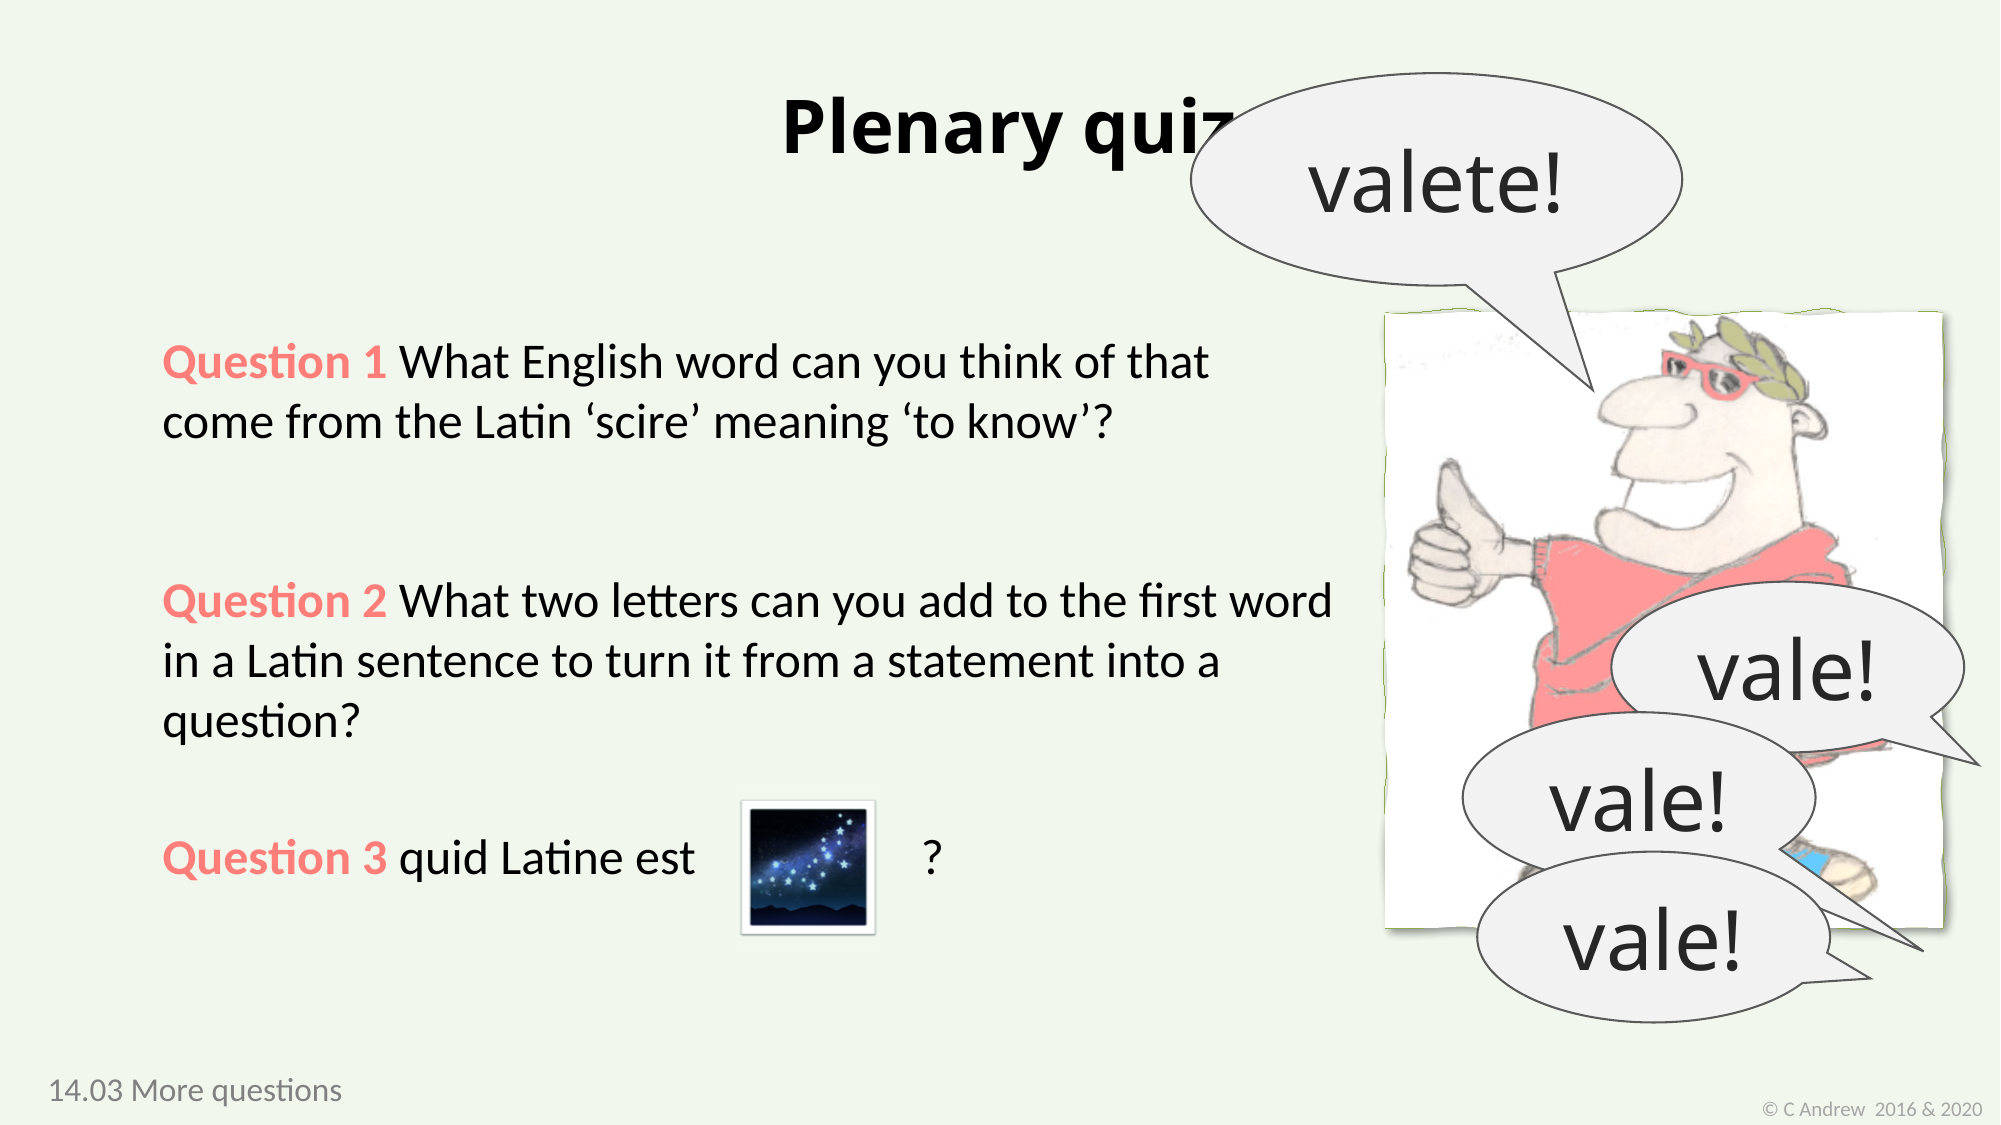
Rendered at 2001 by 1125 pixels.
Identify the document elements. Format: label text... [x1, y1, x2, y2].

text_box valete! [1189, 72, 1684, 312]
text_box 14.03 More questions [32, 1065, 976, 1125]
text_box vale! [1866, 929, 1925, 953]
text_box vale! [1943, 727, 1982, 767]
title Plenary quiz [765, 56, 1255, 203]
text_box Question 2 What two letters can you add to the first word in a Latin sentence to turn it from a statement into a question? [147, 559, 1384, 755]
text_box vale! [1943, 625, 1966, 710]
text_box vale! [1476, 929, 1874, 1024]
text_box Question 1 What English word can you think of that come from the Latin ‘scire’ meaning ‘to know’? [147, 321, 1273, 457]
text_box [147, 784, 1344, 952]
picture [1385, 312, 1943, 929]
